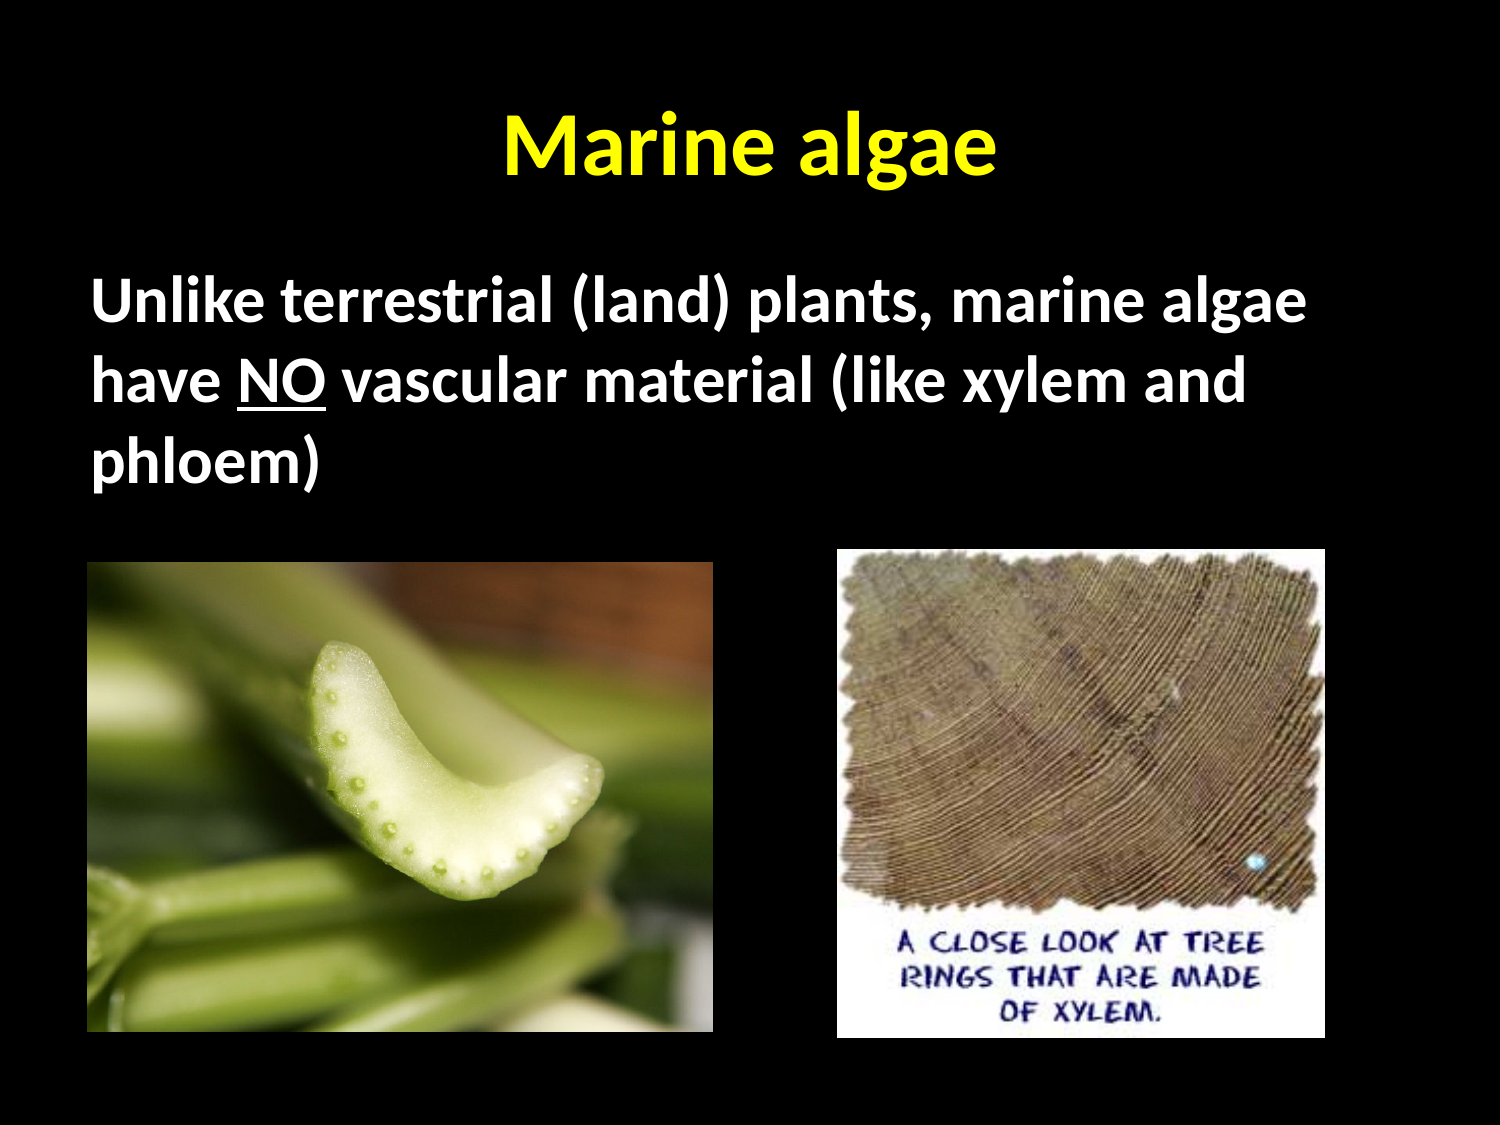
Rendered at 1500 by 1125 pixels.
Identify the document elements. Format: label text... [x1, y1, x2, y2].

picture [87, 562, 713, 1032]
title Marine algae [75, 45, 1425, 233]
list Unlike terrestrial (land) plants, marine algae have NO vascular material (like xylem and phloem) [75, 248, 1425, 599]
picture [837, 549, 1326, 1038]
